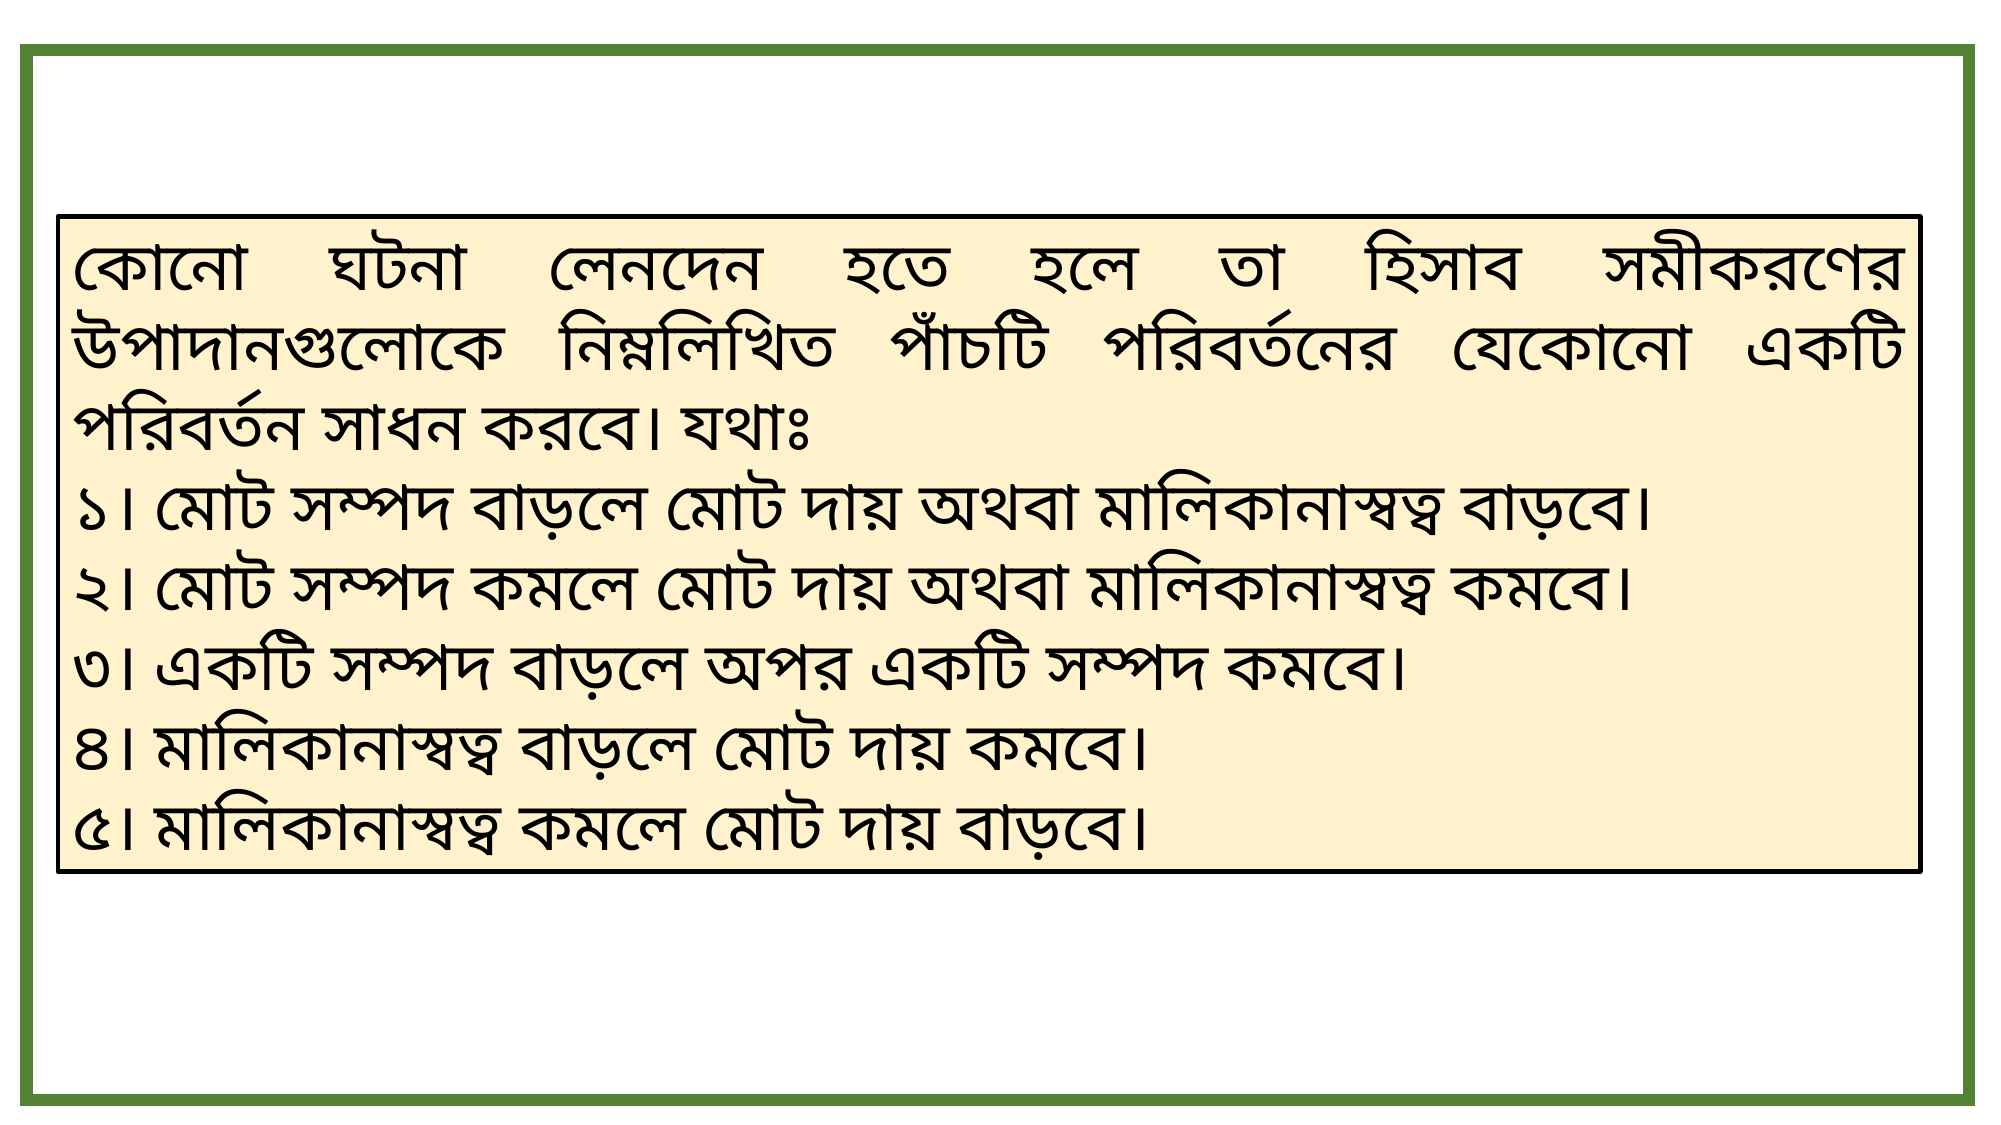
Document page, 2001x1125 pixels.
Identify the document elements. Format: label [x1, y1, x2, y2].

text_box [26, 49, 1970, 1101]
